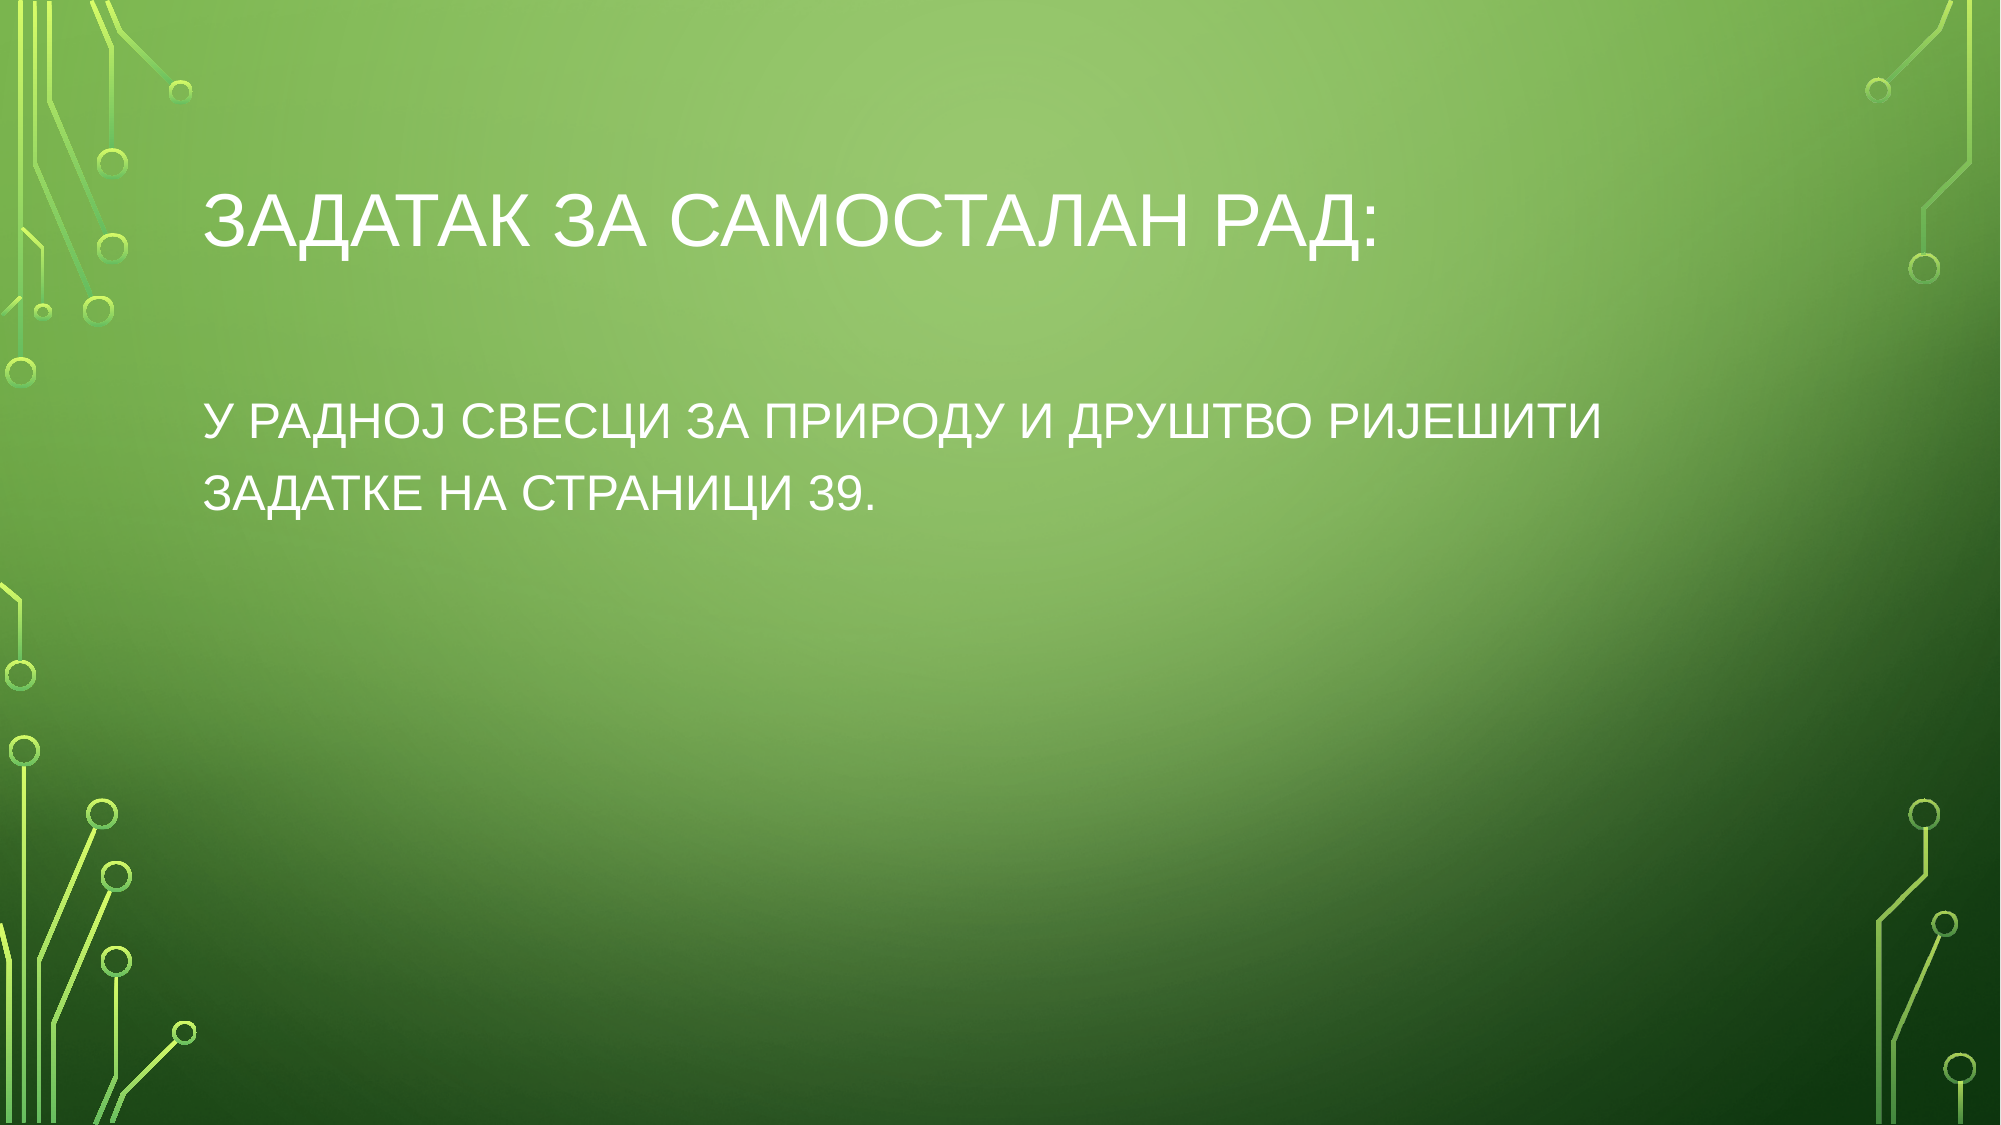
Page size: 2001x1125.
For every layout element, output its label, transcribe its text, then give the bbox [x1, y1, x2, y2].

title Задатак за самосталан рад: [187, 101, 1813, 344]
list У РАДНОЈ СВЕСЦИ ЗА ПРИРОДУ И ДРУШТВО РИЈЕШИТИ ЗАДАТКЕ НА СТРАНИЦИ 39. [187, 369, 1813, 950]
